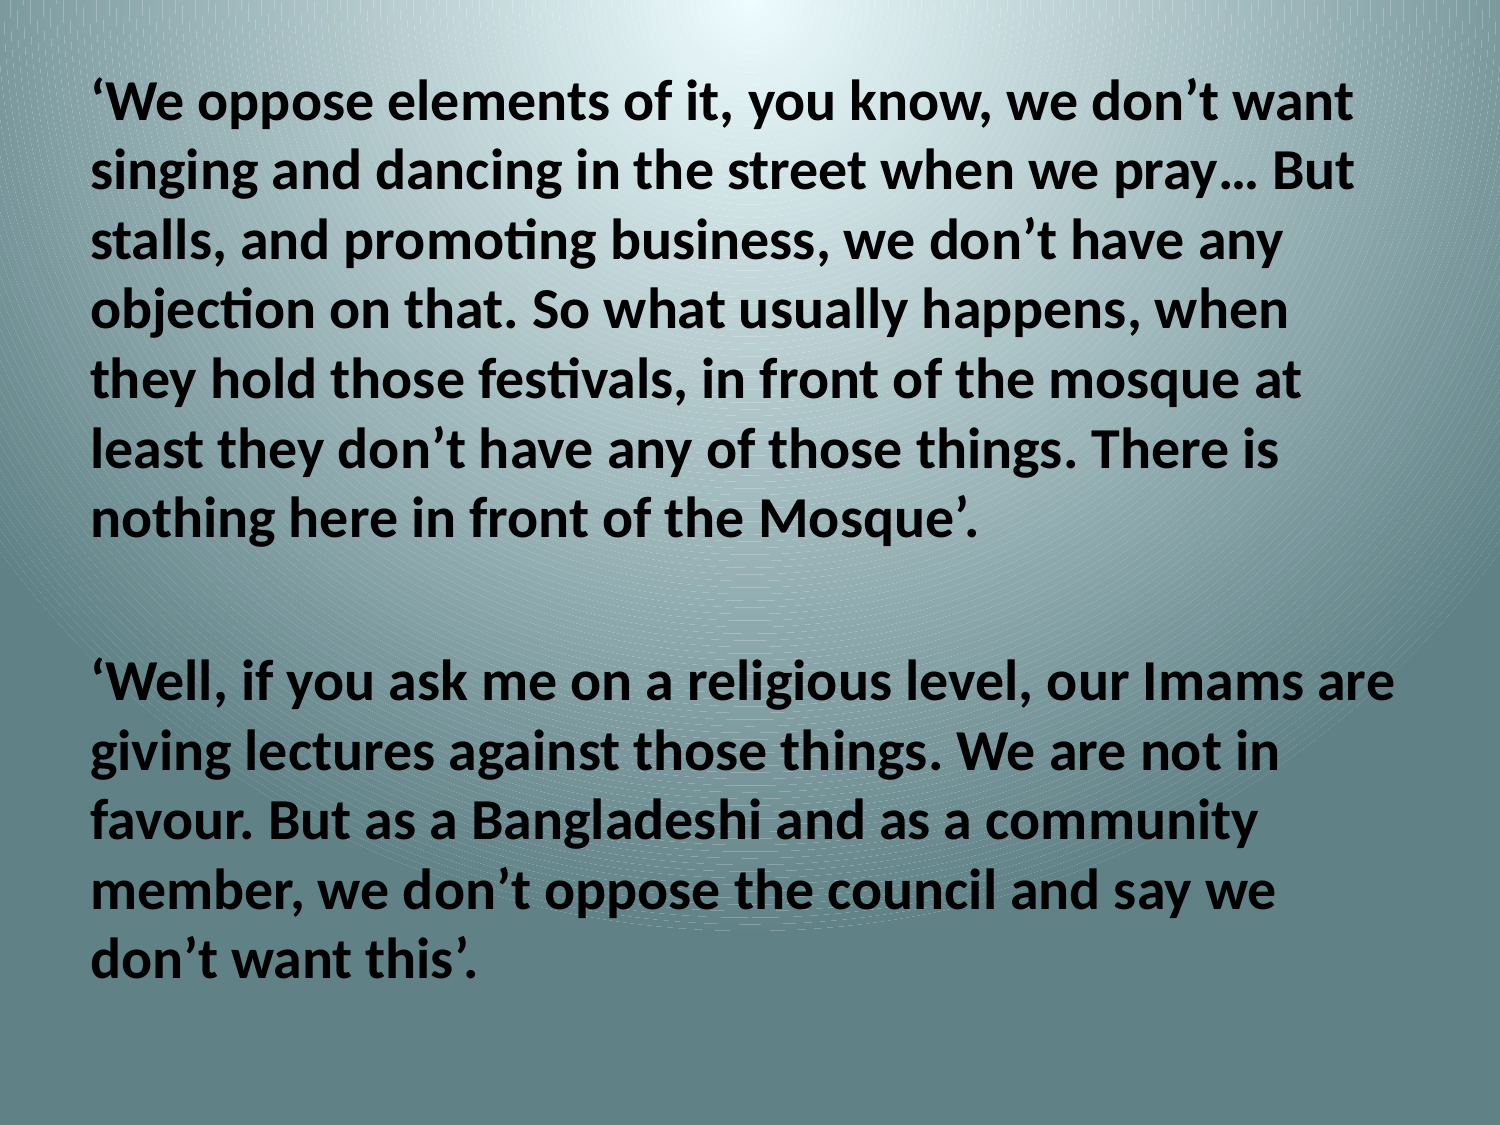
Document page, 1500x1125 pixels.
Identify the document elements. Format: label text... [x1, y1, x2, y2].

list ‘We oppose elements of it, you know, we don’t want singing and dancing in the street when we pray… But stalls, and promoting business, we don’t have any objection on that. So what usually happens, when they hold those festivals, in front of the mosque at least they don’t have any of those things. There is nothing here in front of the Mosque’. ‘Well, if you ask me on a religious level, our Imams are giving lectures against those things. We are not in favour. But as a Bangladeshi and as a community member, we don’t oppose the council and say we don’t want this’. [75, 54, 1425, 1005]
